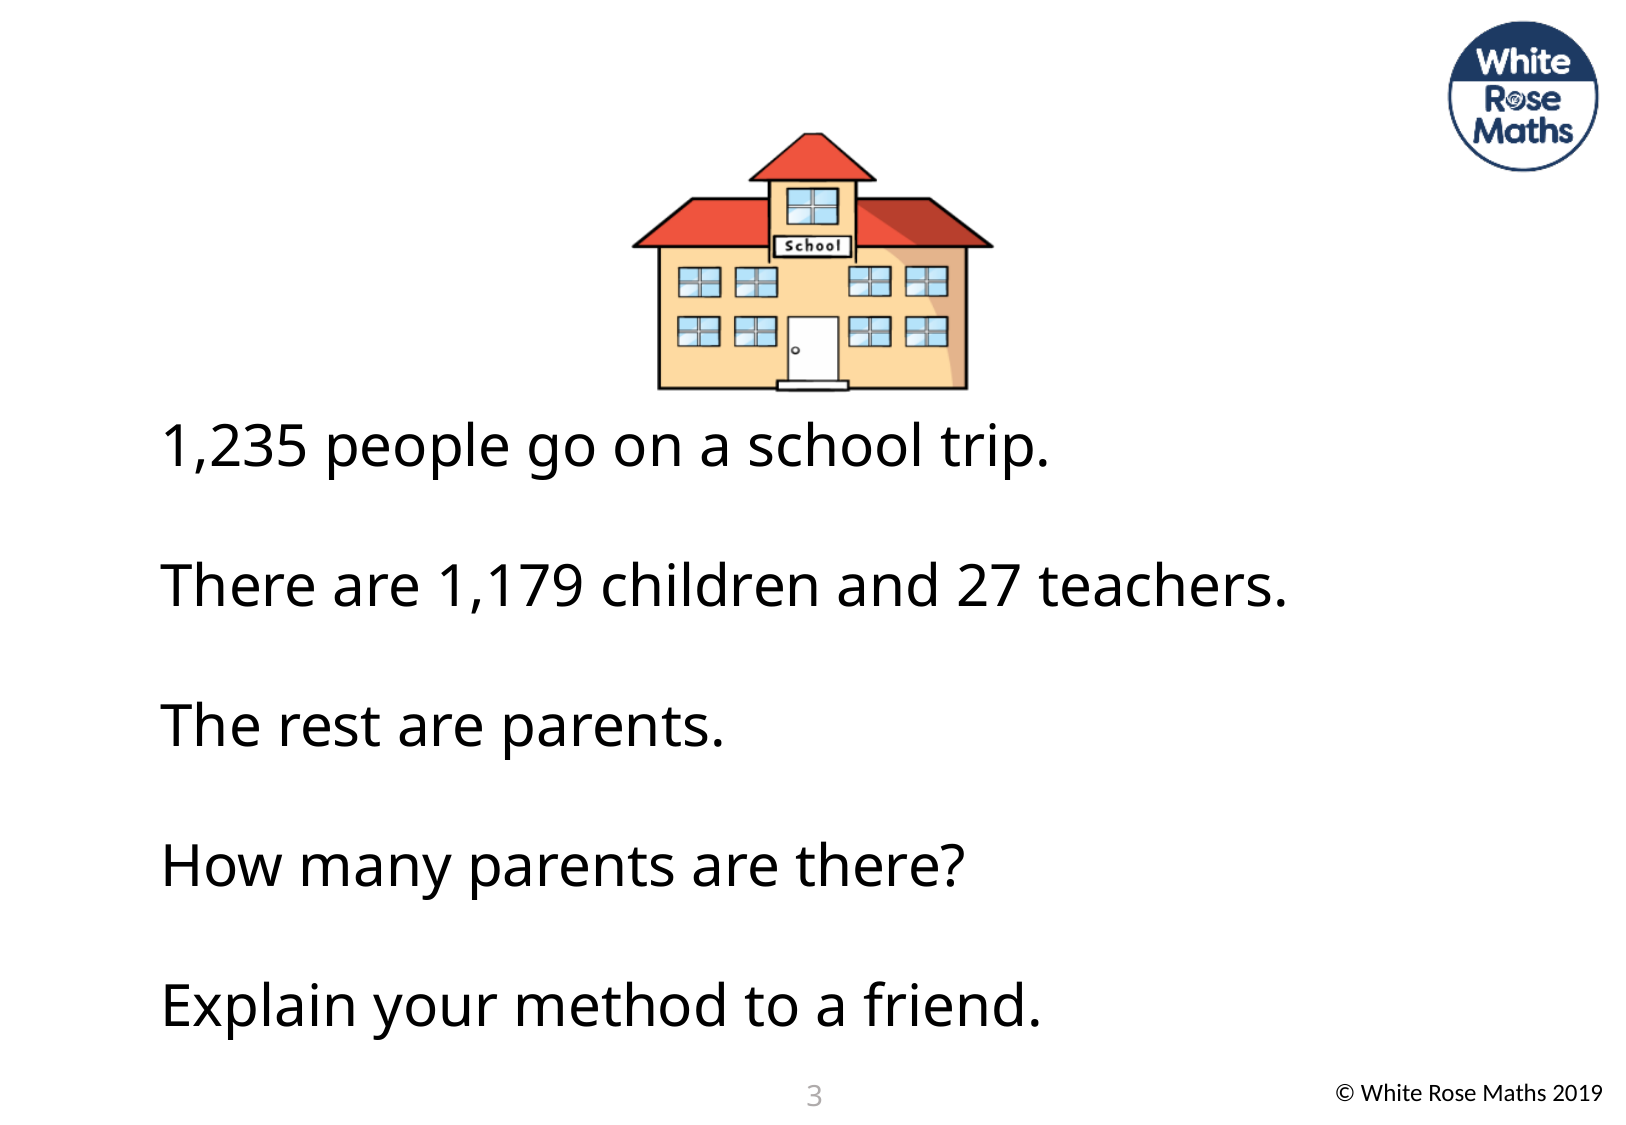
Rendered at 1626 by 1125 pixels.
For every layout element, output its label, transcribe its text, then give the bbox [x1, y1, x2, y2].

text_box [594, 120, 1031, 433]
slide_number 3 [776, 1069, 854, 1125]
picture [1444, 17, 1602, 175]
text_box 1,235 people go on a school trip. There are 1,179 children and 27 teachers. The rest are parents. How many parents are there? Explain your method to a friend. [145, 120, 1468, 1046]
